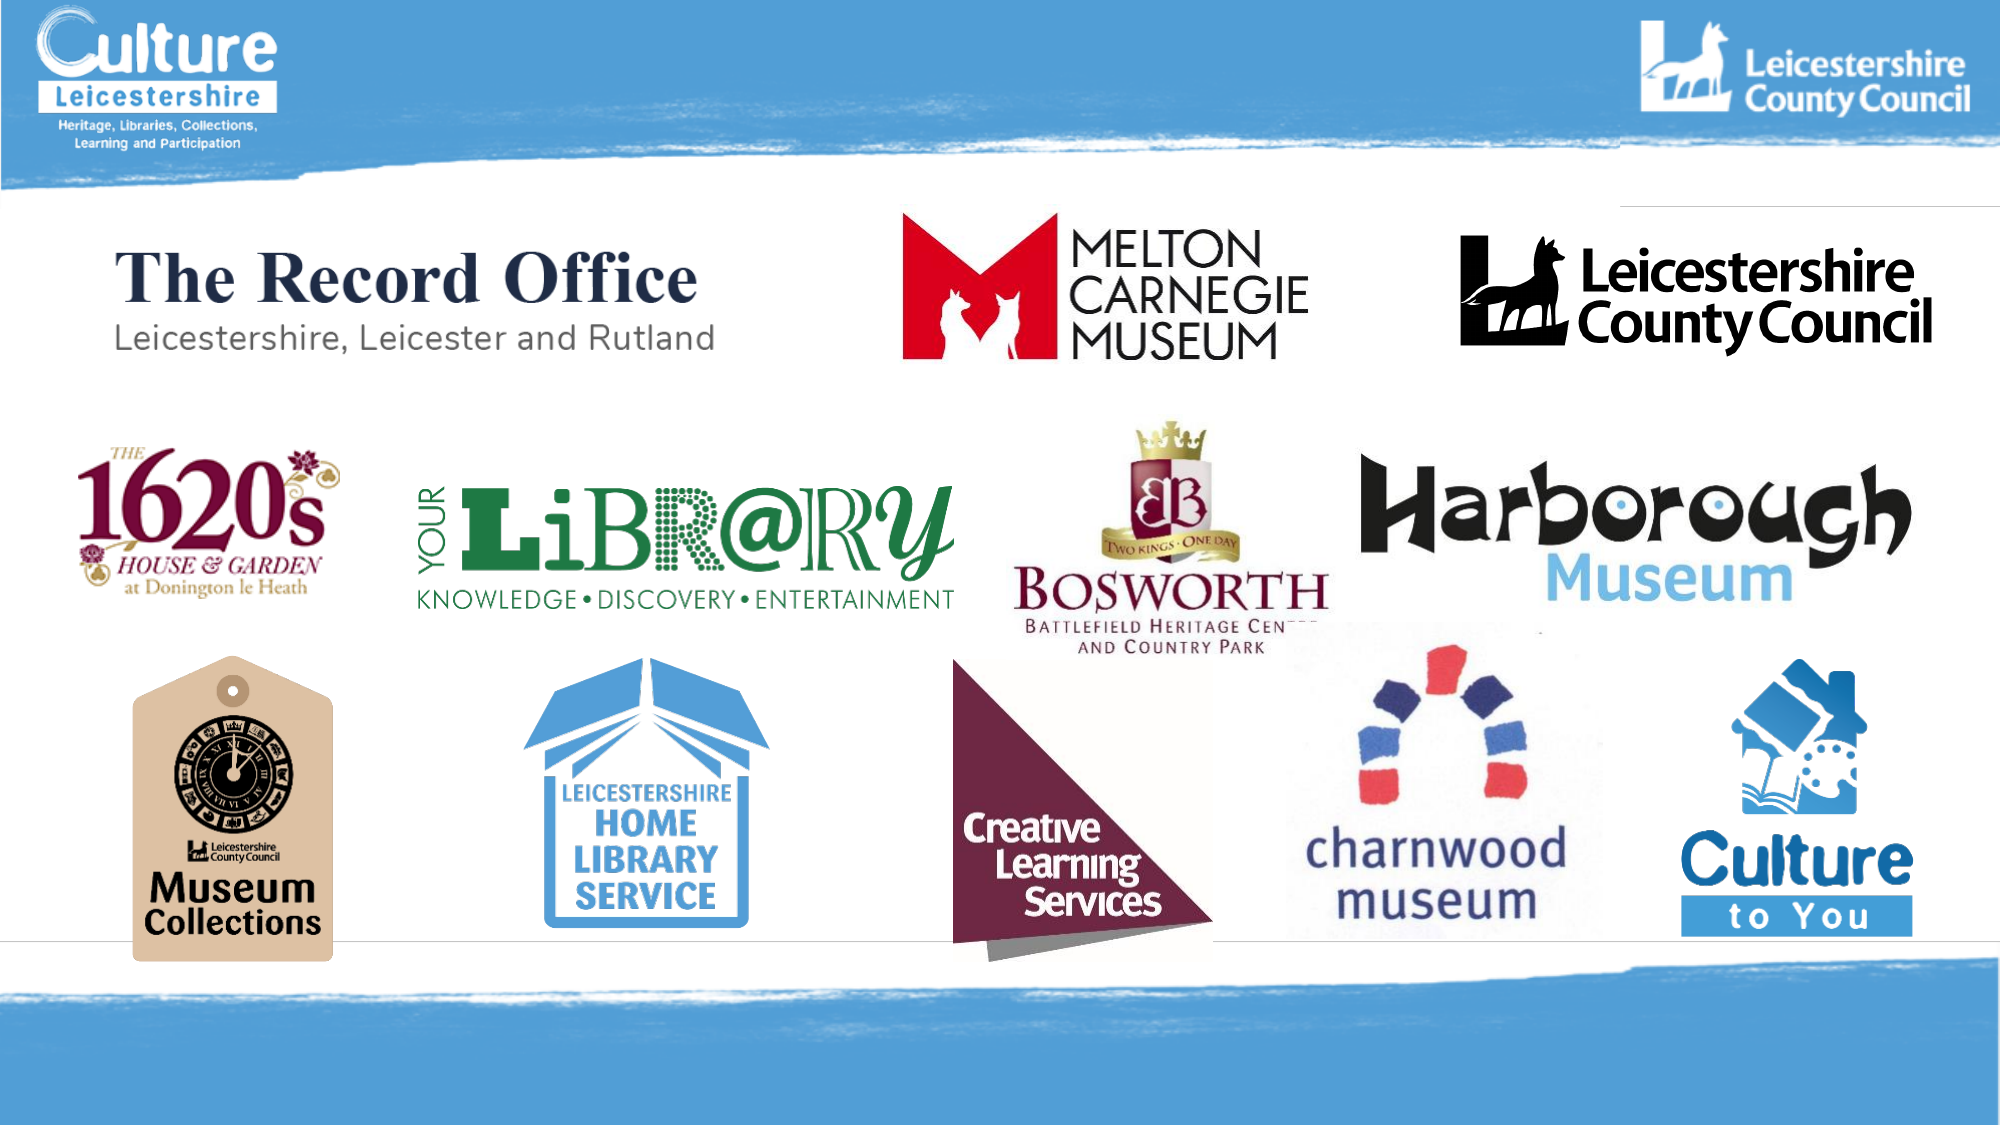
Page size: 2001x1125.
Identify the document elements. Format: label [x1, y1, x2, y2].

picture [33, 3, 280, 153]
picture [0, 0, 2000, 1125]
title [249, 184, 1750, 576]
picture [884, 204, 1326, 374]
